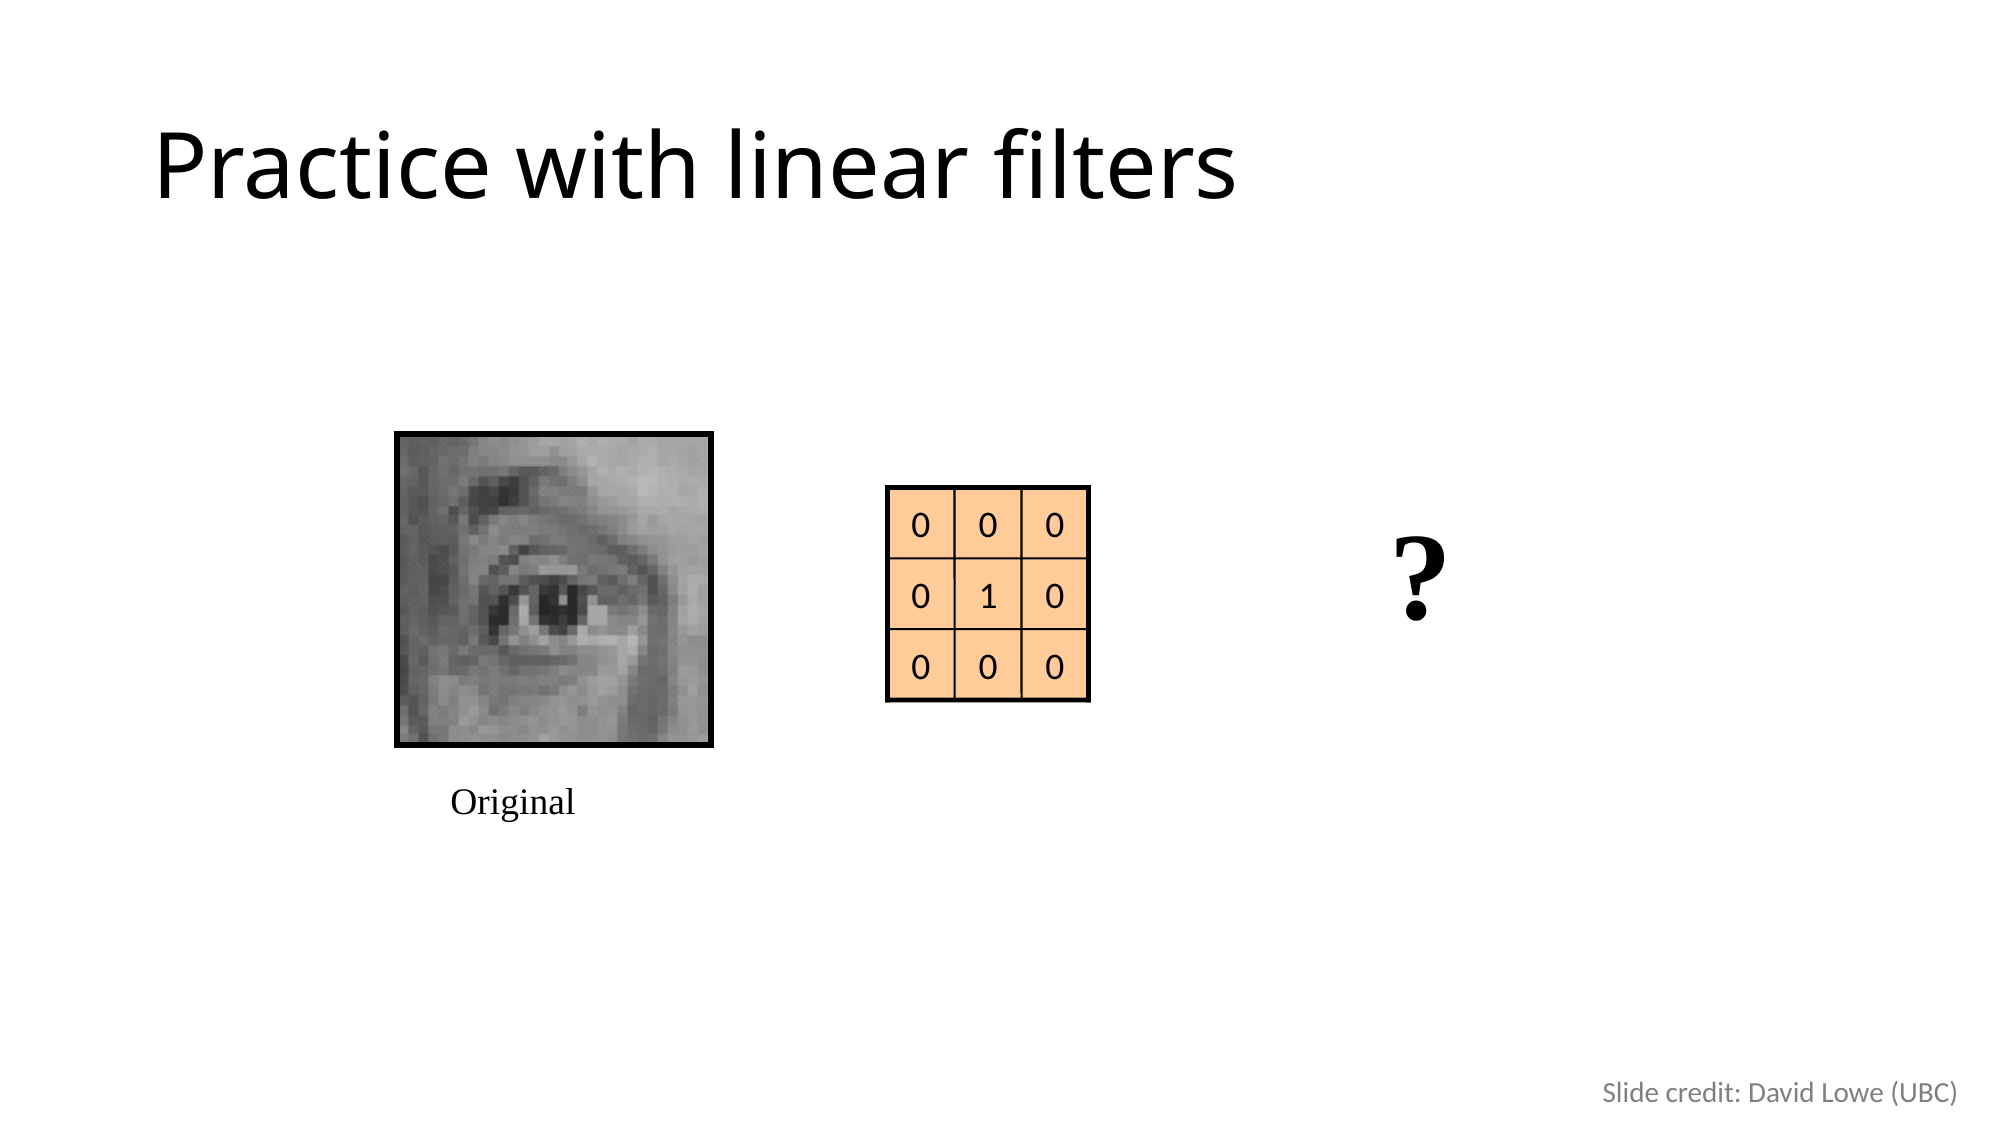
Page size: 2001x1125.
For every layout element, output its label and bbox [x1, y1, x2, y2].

text_box [887, 487, 1089, 700]
text_box [435, 769, 591, 829]
title [137, 59, 1863, 278]
text_box [1375, 487, 1468, 653]
text_box [1587, 1065, 1974, 1116]
picture [399, 437, 708, 743]
